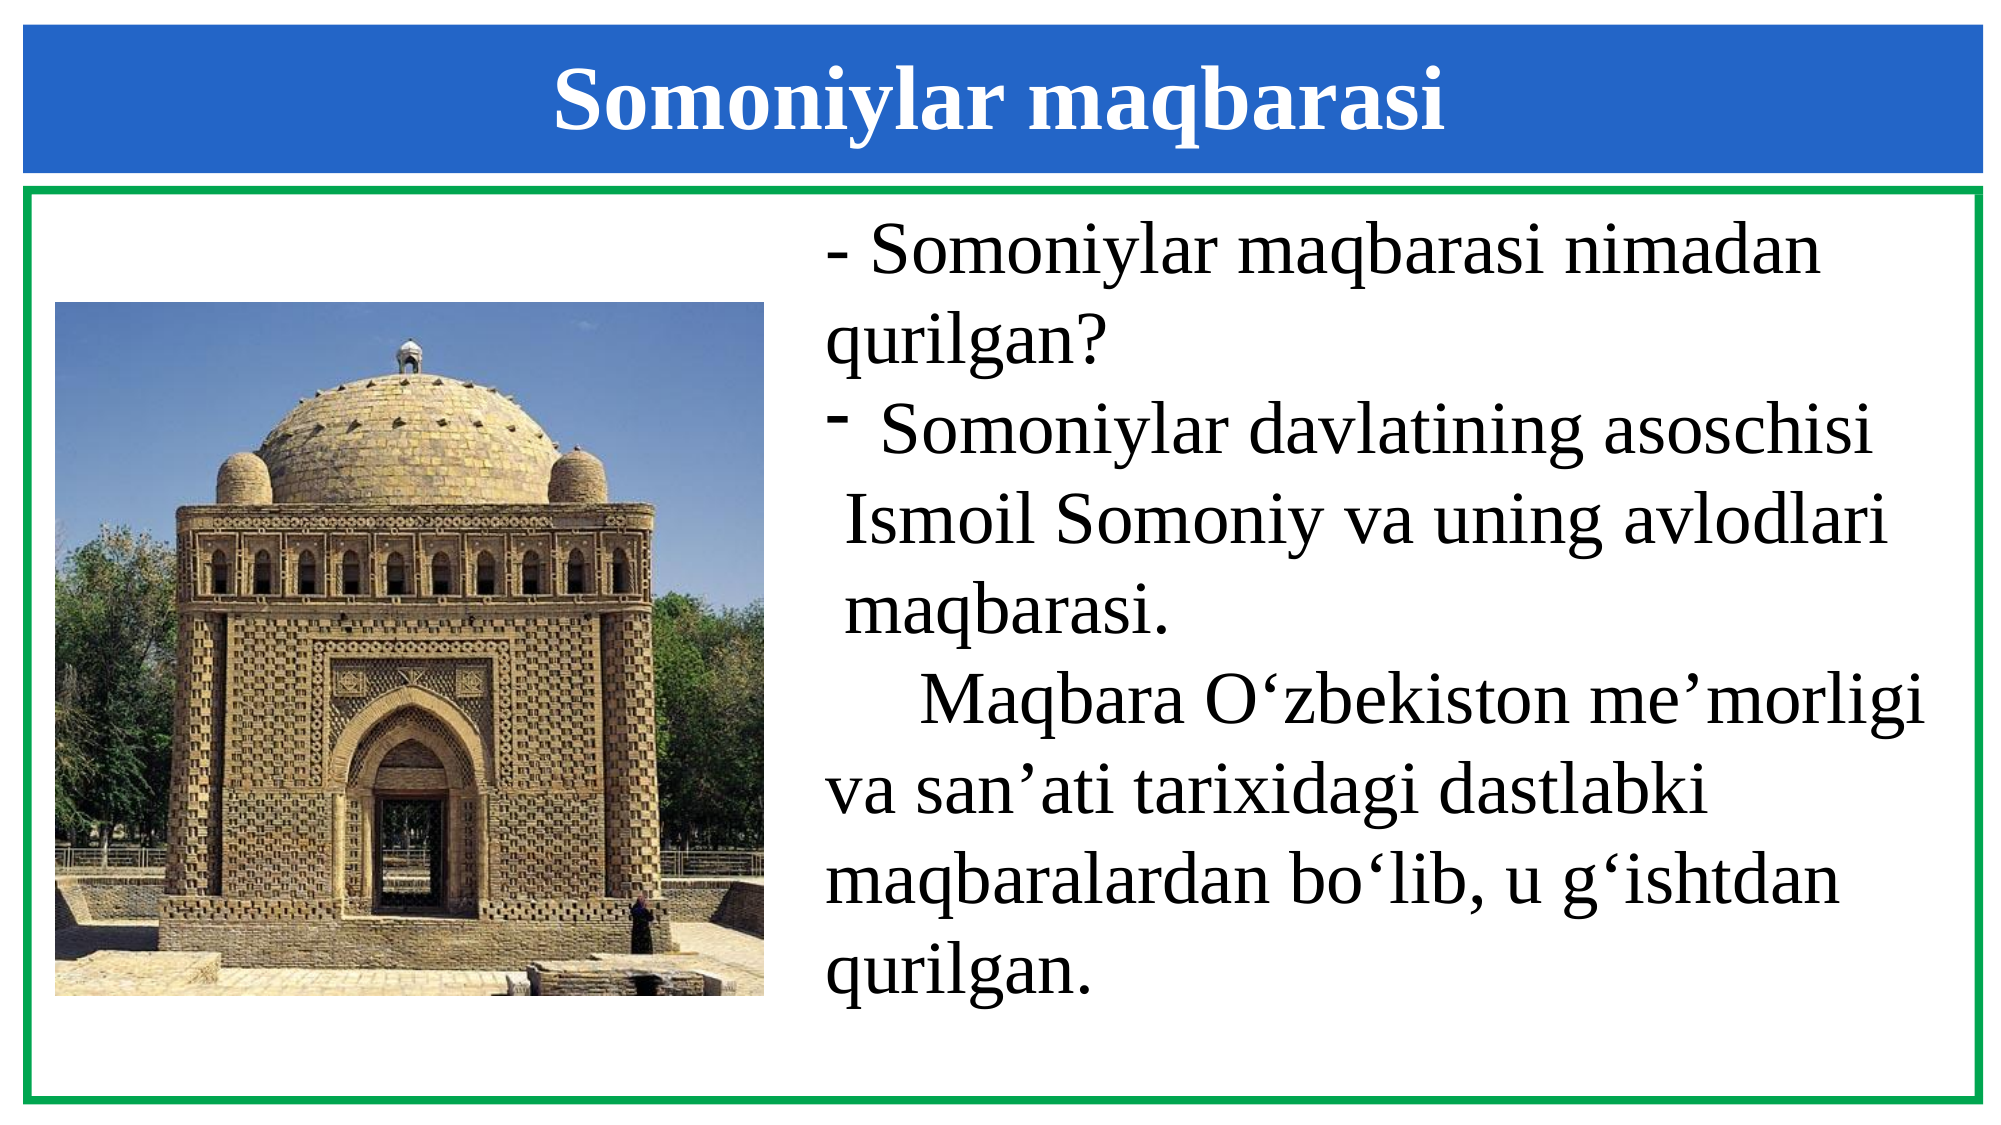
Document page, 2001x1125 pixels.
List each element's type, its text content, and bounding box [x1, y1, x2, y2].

text_box Somoniylar maqbarasi [538, 30, 1462, 156]
picture [54, 302, 764, 996]
text_box - Somoniylar maqbarasi nimadan qurilgan? Somoniylar davlatining asoschisi Ismoil Somoniy va uning avlodlari maqbarasi. Maqbara O‘zbekiston meʼmorligi va sanʼati tarixidagi dastlabki maqbaralardan boʻlib, u g‘ishtdan qurilgan. [810, 190, 1957, 1116]
